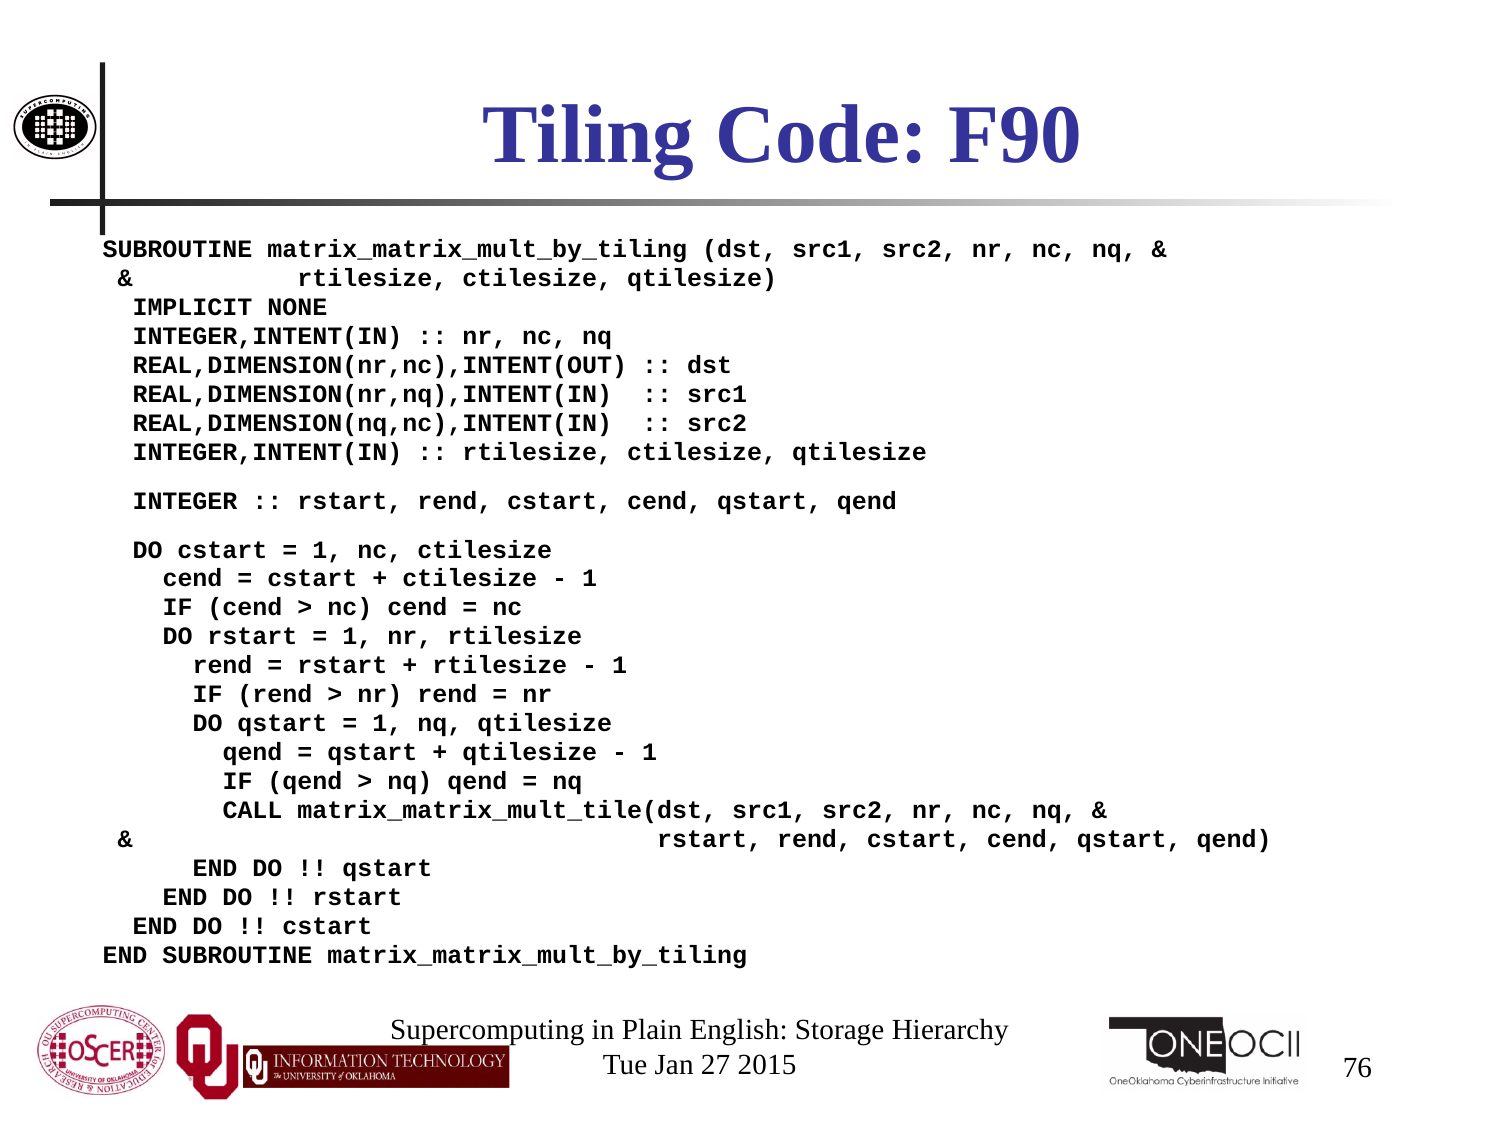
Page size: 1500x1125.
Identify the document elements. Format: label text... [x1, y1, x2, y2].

text_box Supercomputing in Plain English: Storage Hierarchy Tue Jan 27 2015 [262, 1012, 1138, 1088]
picture [1100, 1063, 1306, 1093]
picture [37, 1005, 165, 1095]
picture [174, 1063, 513, 1102]
slide_number 76 [1174, 1063, 1388, 1091]
list SUBROUTINE matrix_matrix_mult_by_tiling (dst, src1, src2, nr, nc, nq, & & rtilesize, ctilesize, qtilesize) IMPLICIT NONE INTEGER,INTENT(IN) :: nr, nc, nq REAL,DIMENSION(nr,nc),INTENT(OUT) :: dst REAL,DIMENSION(nr,nq),INTENT(IN) :: src1 REAL,DIMENSION(nq,nc),INTENT(IN) :: src2 INTEGER,INTENT(IN) :: rtilesize, ctilesize, qtilesize INTEGER :: rstart, rend, cstart, cend, qstart, qend DO cstart = 1, nc, ctilesize cend = cstart + ctilesize - 1 IF (cend > nc) cend = nc DO rstart = 1, nr, rtilesize rend = rstart + rtilesize - 1 IF (rend > nr) rend = nr DO qstart = 1, nq, qtilesize qend = qstart + qtilesize - 1 IF (qend > nq) qend = nq CALL matrix_matrix_mult_tile(dst, src1, src2, nr, nc, nq, & & rstart, rend, cstart, cend, qstart, qend) END DO !! qstart END DO !! rstart END DO !! cstart END SUBROUTINE matrix_matrix_mult_by_tiling [87, 224, 1438, 1063]
picture [12, 94, 98, 161]
title Tiling Code: F90 [124, 74, 1442, 187]
